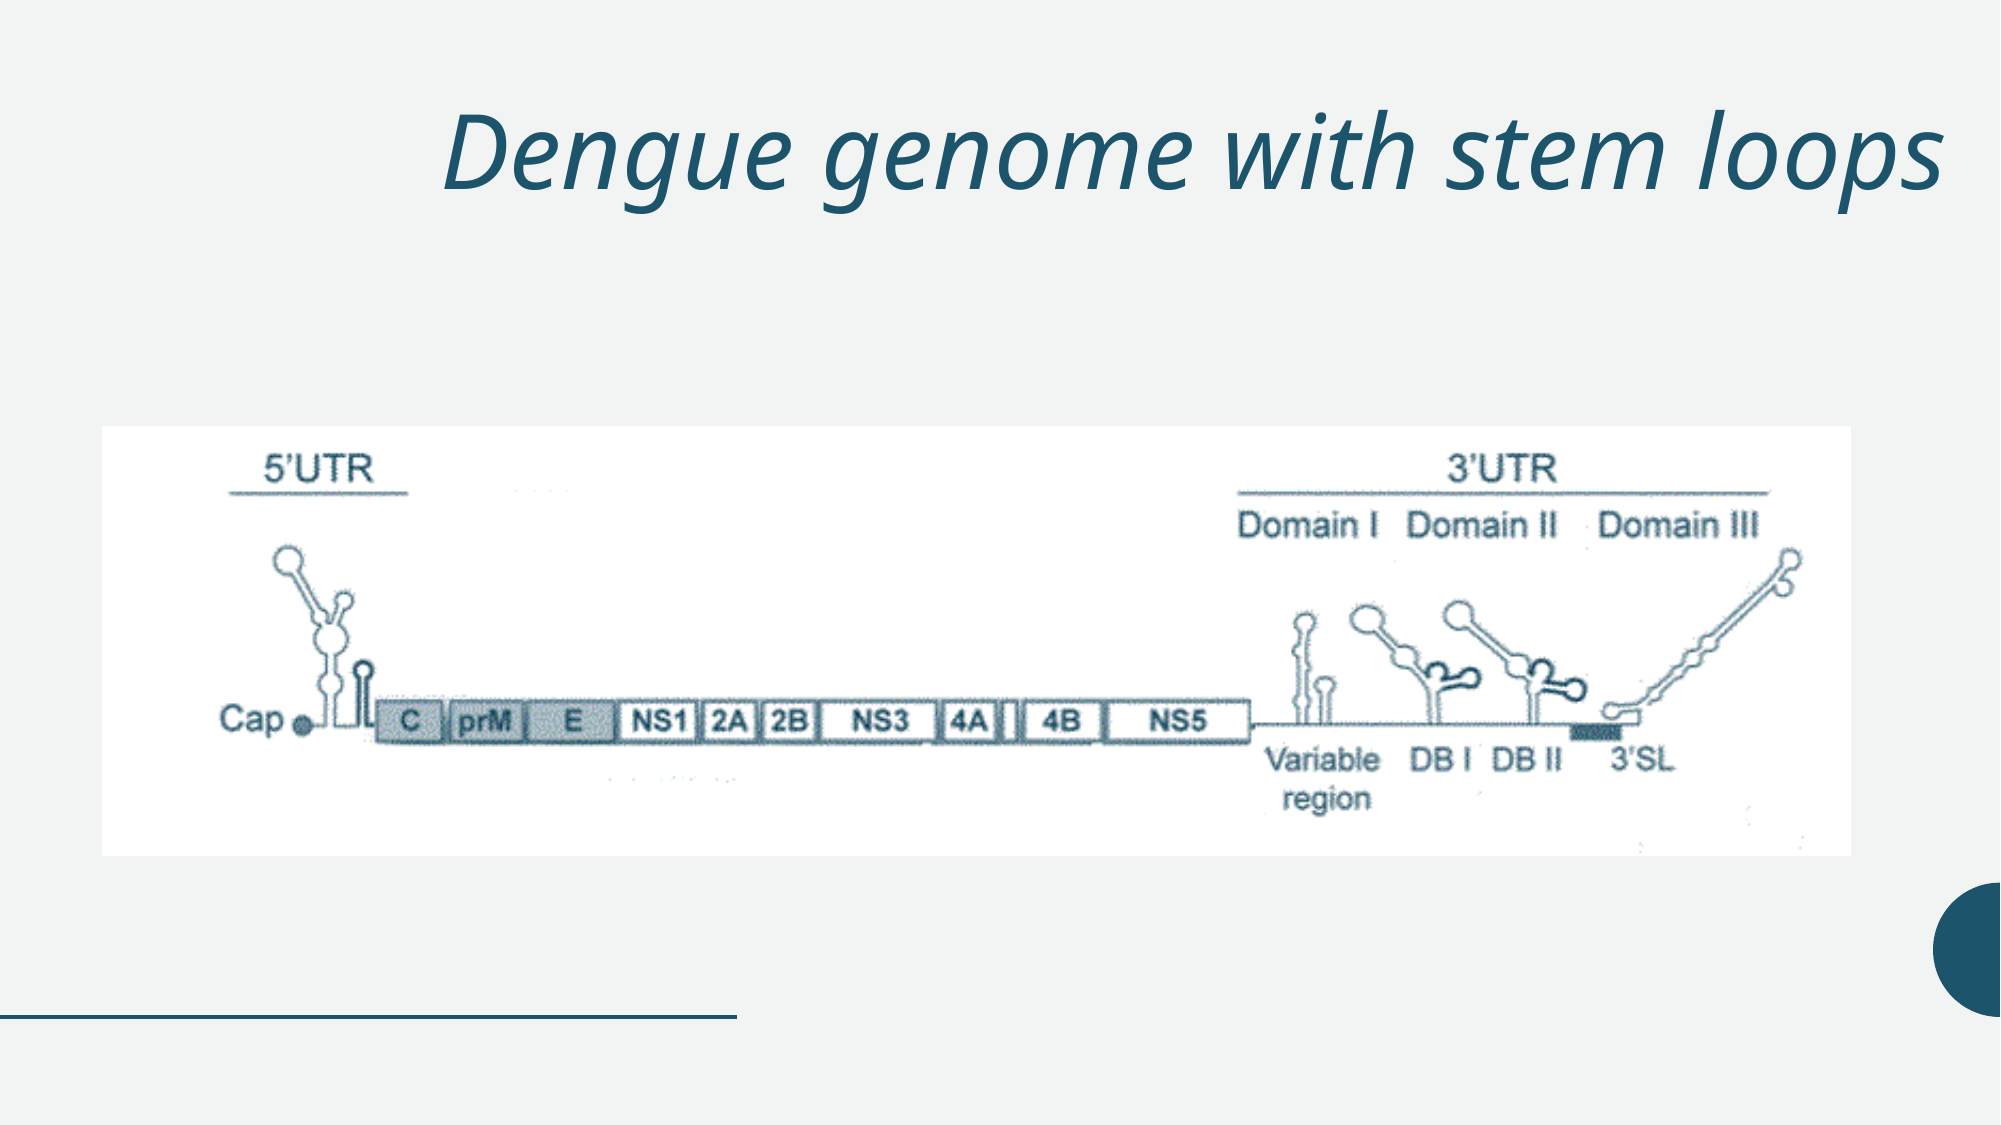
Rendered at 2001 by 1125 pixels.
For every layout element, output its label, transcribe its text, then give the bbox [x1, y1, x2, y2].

picture [102, 426, 1851, 856]
title Dengue genome with stem loops [125, 91, 1962, 263]
